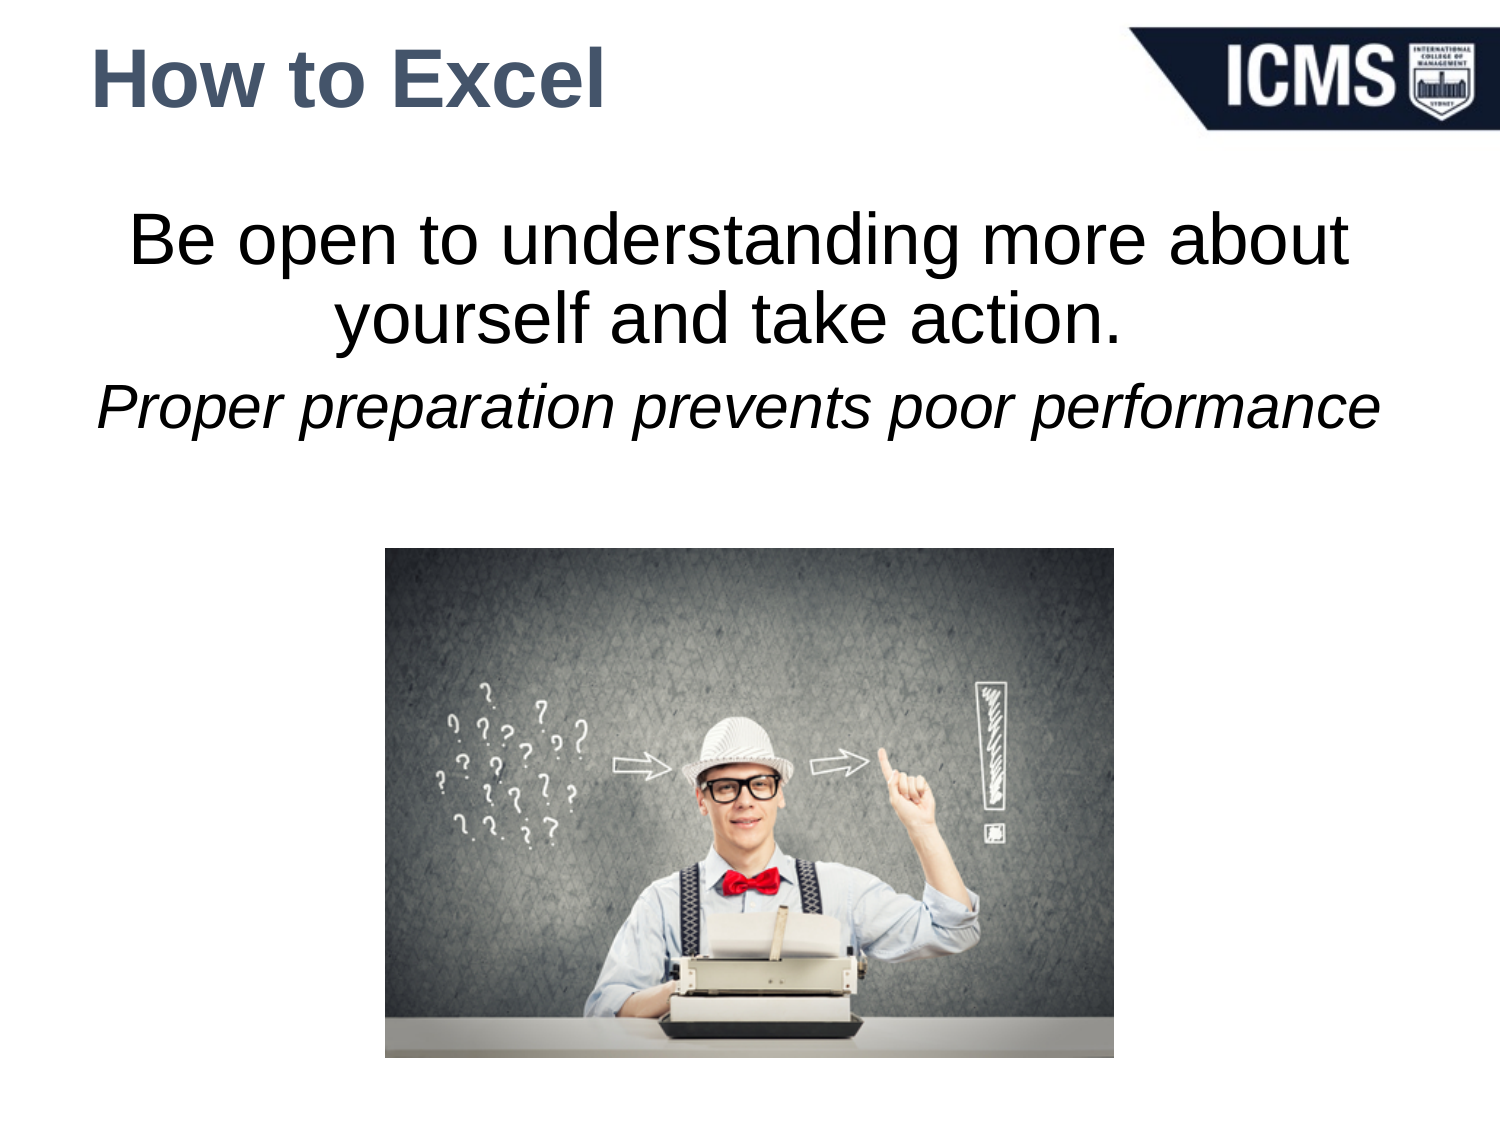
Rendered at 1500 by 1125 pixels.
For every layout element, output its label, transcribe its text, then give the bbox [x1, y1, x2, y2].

title How to Excel [75, 1, 1427, 160]
picture [385, 548, 1114, 1058]
list Be open to understanding more about yourself and take action. Proper preparation prevents poor performance [75, 194, 1405, 411]
picture [0, 0, 1500, 181]
